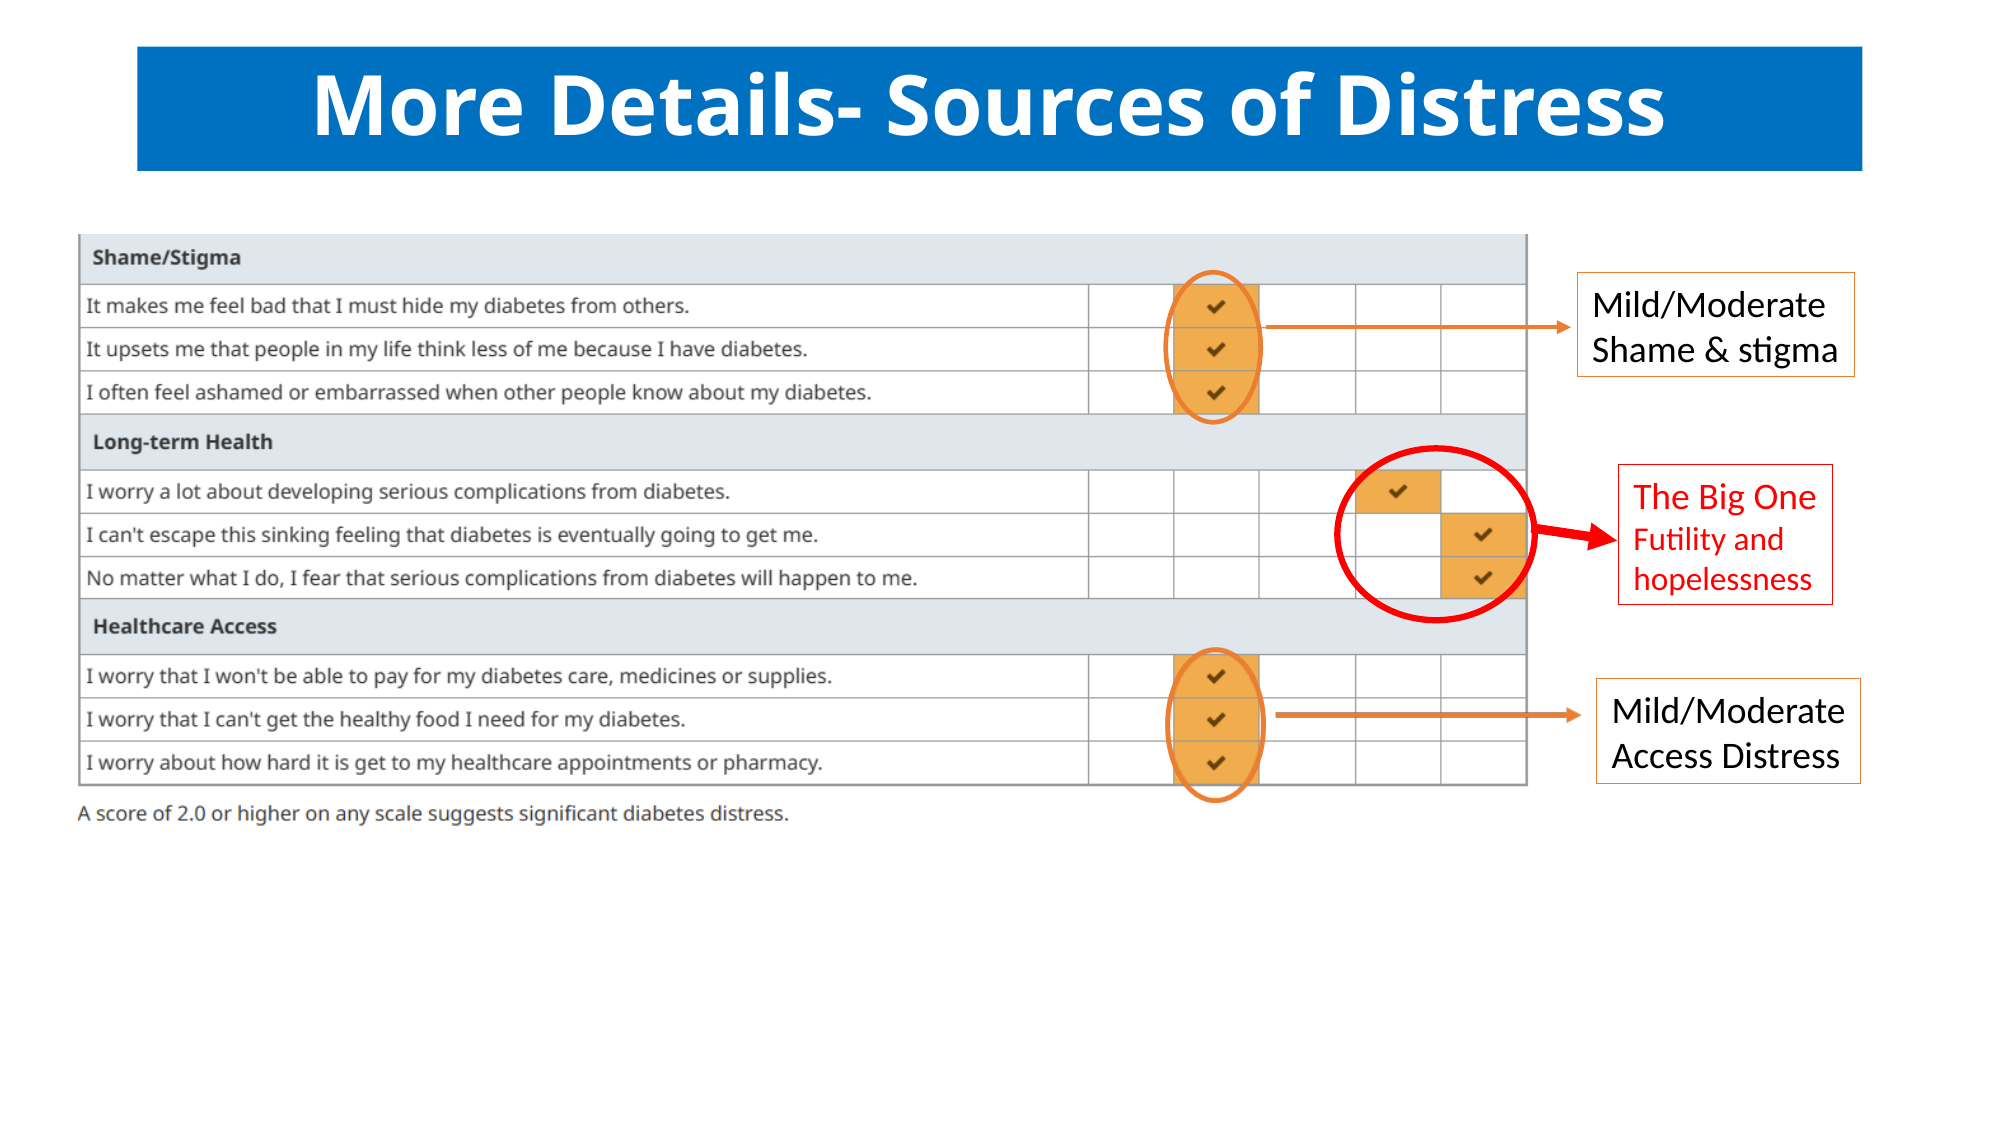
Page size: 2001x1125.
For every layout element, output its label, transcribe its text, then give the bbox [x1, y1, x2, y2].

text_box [1531, 527, 1618, 541]
picture [1275, 699, 1597, 731]
text_box Mild/Moderate Shame & stigma [1577, 272, 1855, 377]
picture [1165, 647, 1266, 803]
text_box The Big One Futility and hopelessness [1618, 464, 1833, 605]
text_box Mild/Moderate Access Distress [1596, 678, 1861, 784]
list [77, 234, 1533, 835]
title More Details- Sources of Distress [137, 46, 1863, 171]
